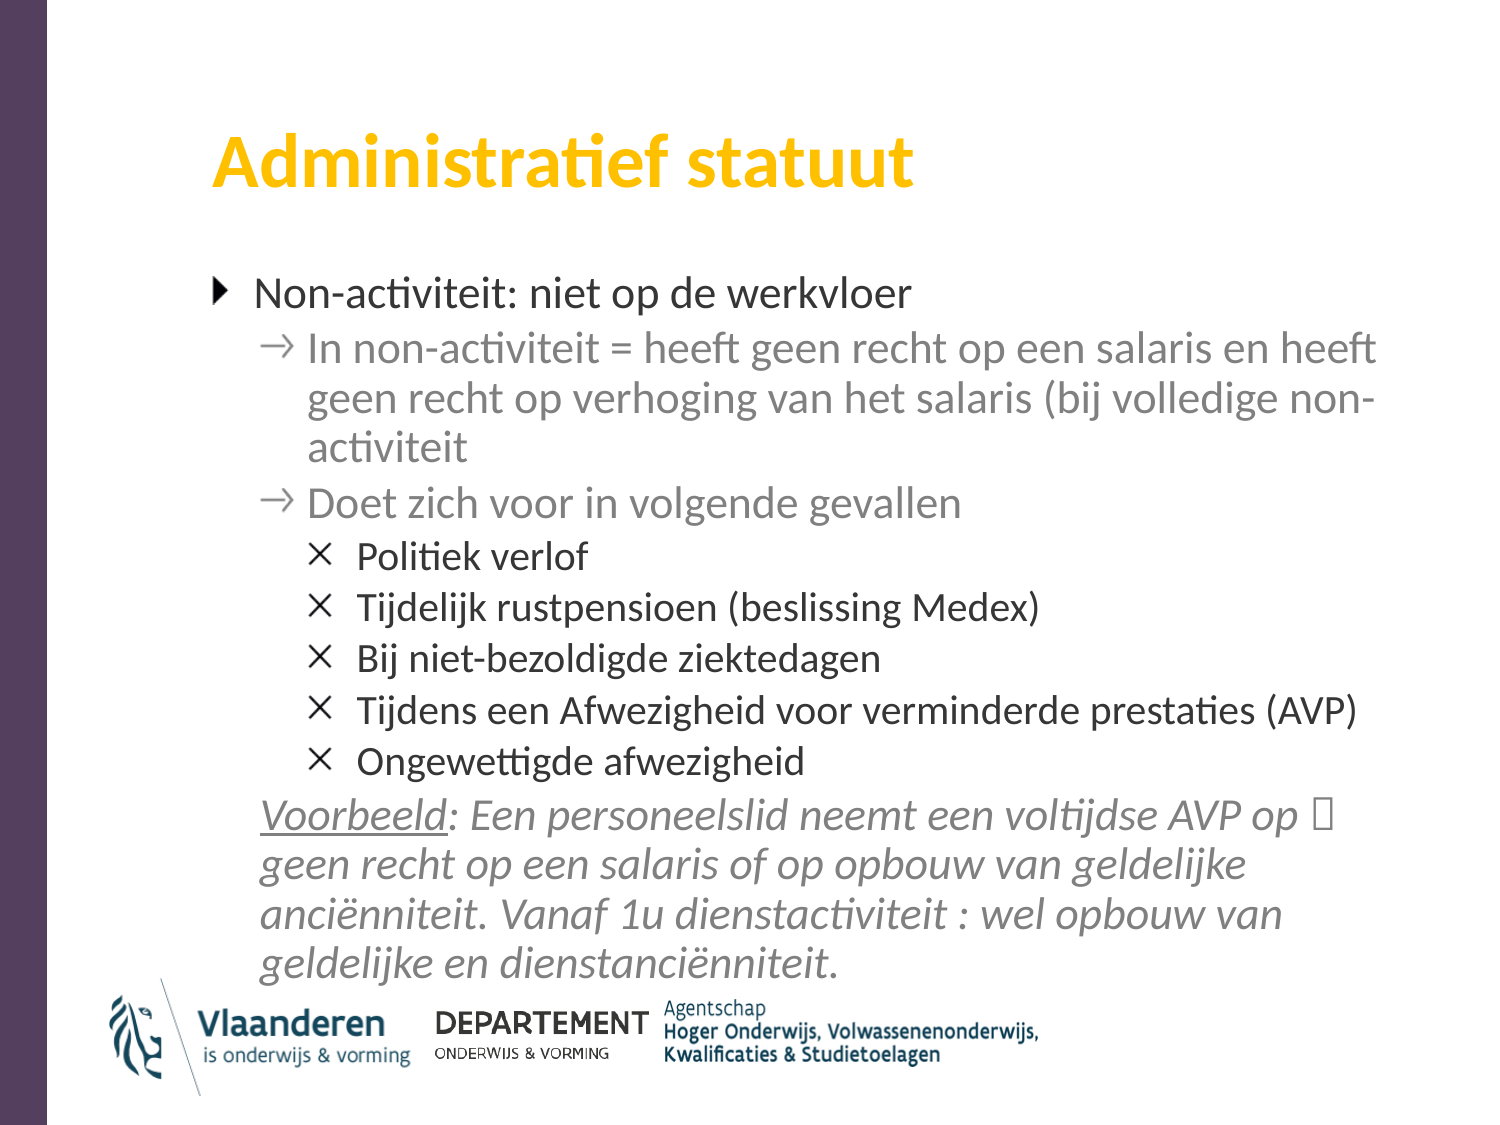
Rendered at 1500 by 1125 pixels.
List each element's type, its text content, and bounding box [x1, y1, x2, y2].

picture [307, 695, 357, 721]
picture [259, 334, 307, 359]
title Administratief statuut [212, 124, 1430, 268]
picture [307, 542, 357, 567]
picture [212, 276, 254, 305]
picture [307, 747, 357, 772]
picture [307, 593, 357, 619]
picture [259, 488, 307, 513]
picture [307, 644, 357, 670]
list Non-activiteit: niet op de werkvloer In non-activiteit = heeft geen recht op een salaris en heeft geen recht op verhoging van het salaris (bij volledige non-activiteit Doet zich voor in volgende gevallen Politiek verlof Tijdelijk rustpensioen (beslissing Medex) Bij niet-bezoldigde ziektedagen Tijdens een Afwezigheid voor verminderde prestaties (AVP) Ongewettigde afwezigheid Voorbeeld: Een personeelslid neemt een voltijdse AVP op  geen recht op een salaris of op opbouw van geldelijke anciënniteit. Vanaf 1u dienstactiviteit : wel opbouw van geldelijke en dienstanciënniteit. [212, 268, 1430, 871]
picture [418, 993, 1038, 1112]
